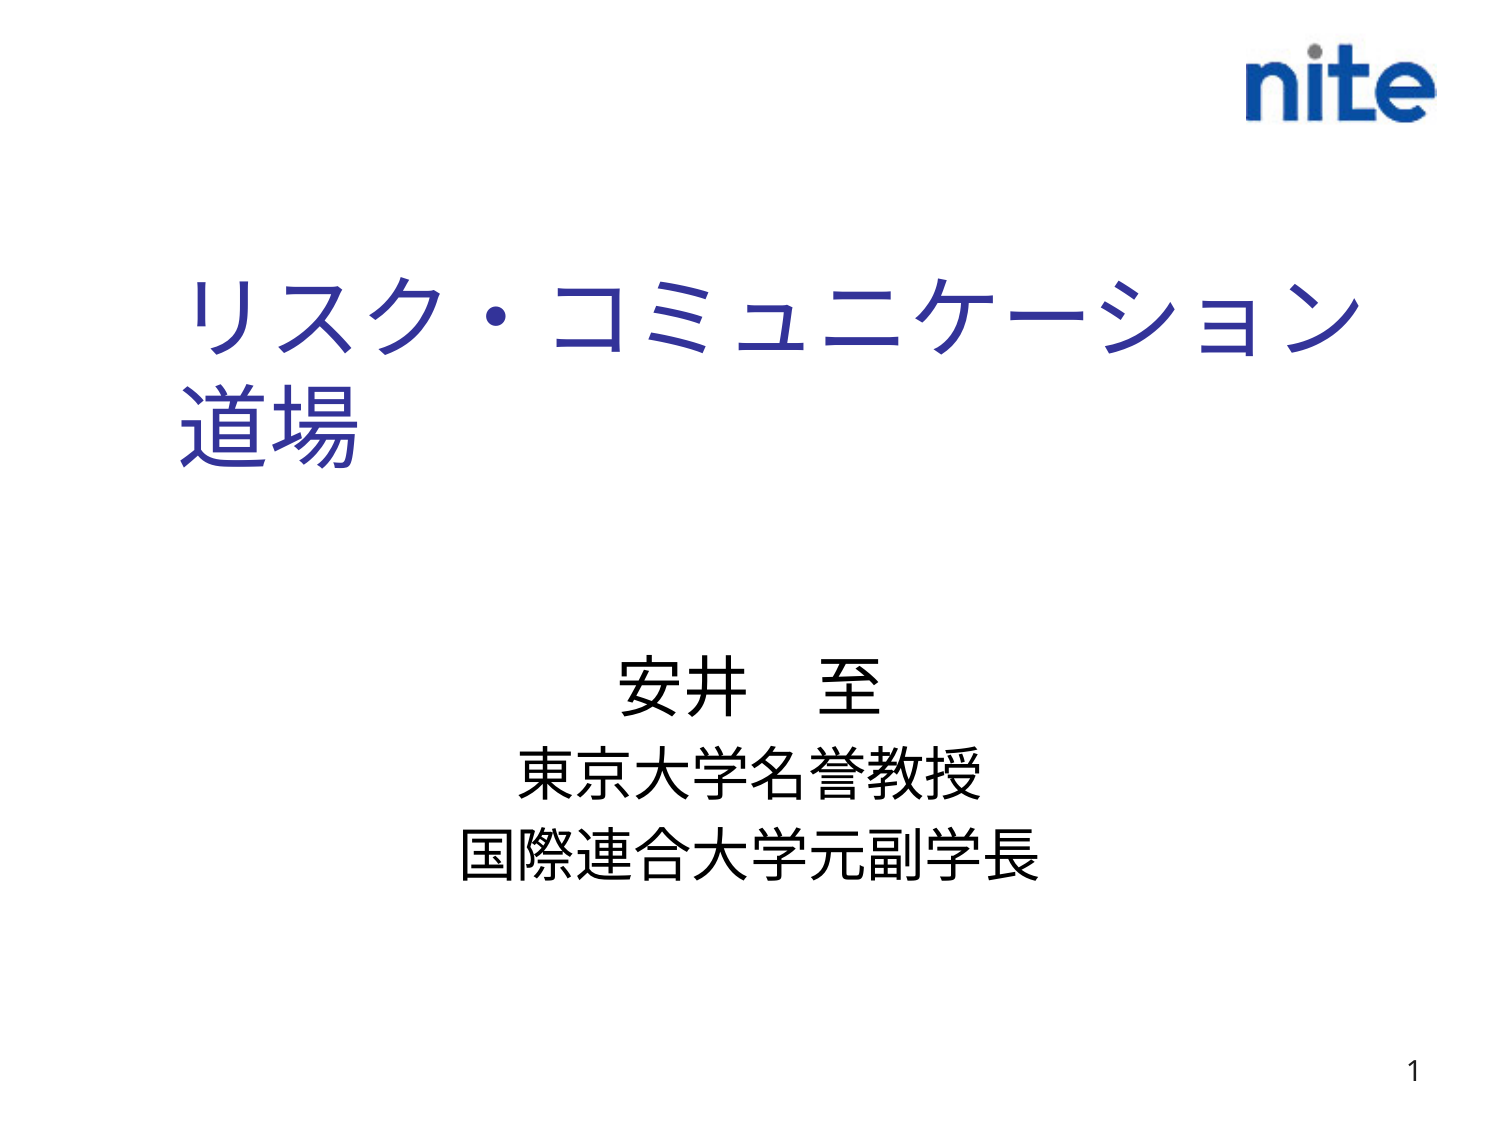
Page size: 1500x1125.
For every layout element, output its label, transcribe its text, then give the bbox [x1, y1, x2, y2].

title リスク・コミュニケーション道場 [162, 299, 1438, 488]
picture [1246, 4, 1437, 138]
subtitle 安井 至 東京大学名誉教授 国際連合大学元副学長 [224, 637, 1276, 926]
slide_number 1 [1124, 1024, 1438, 1101]
